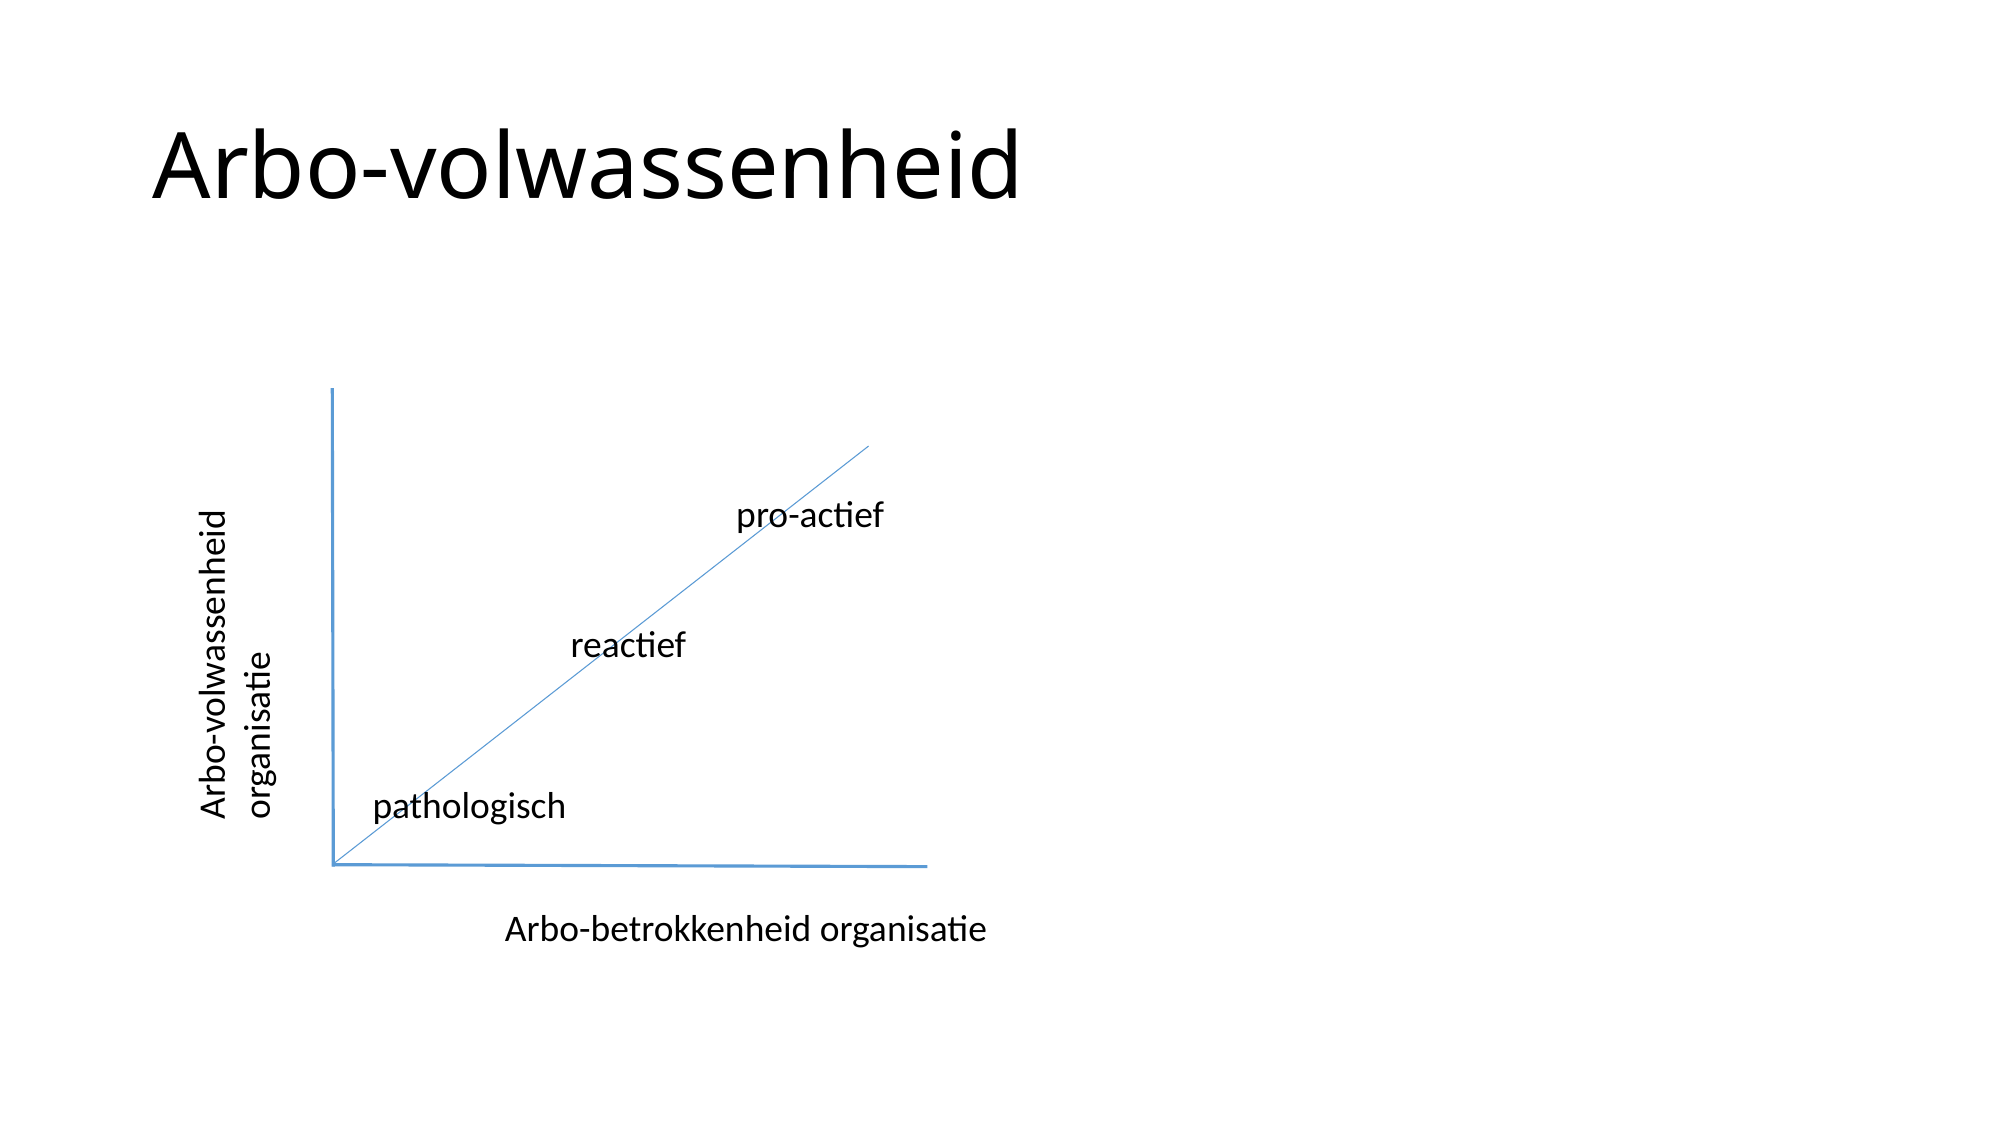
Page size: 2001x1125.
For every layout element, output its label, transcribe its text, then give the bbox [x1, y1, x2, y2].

title Arbo-volwassenheid [137, 59, 1863, 278]
text_box pro-actief [869, 482, 1016, 542]
text_box Arbo-betrokkenheid organisatie [490, 896, 1037, 957]
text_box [332, 446, 869, 865]
text_box Arbo-volwassenheid organisatie [179, 400, 302, 835]
